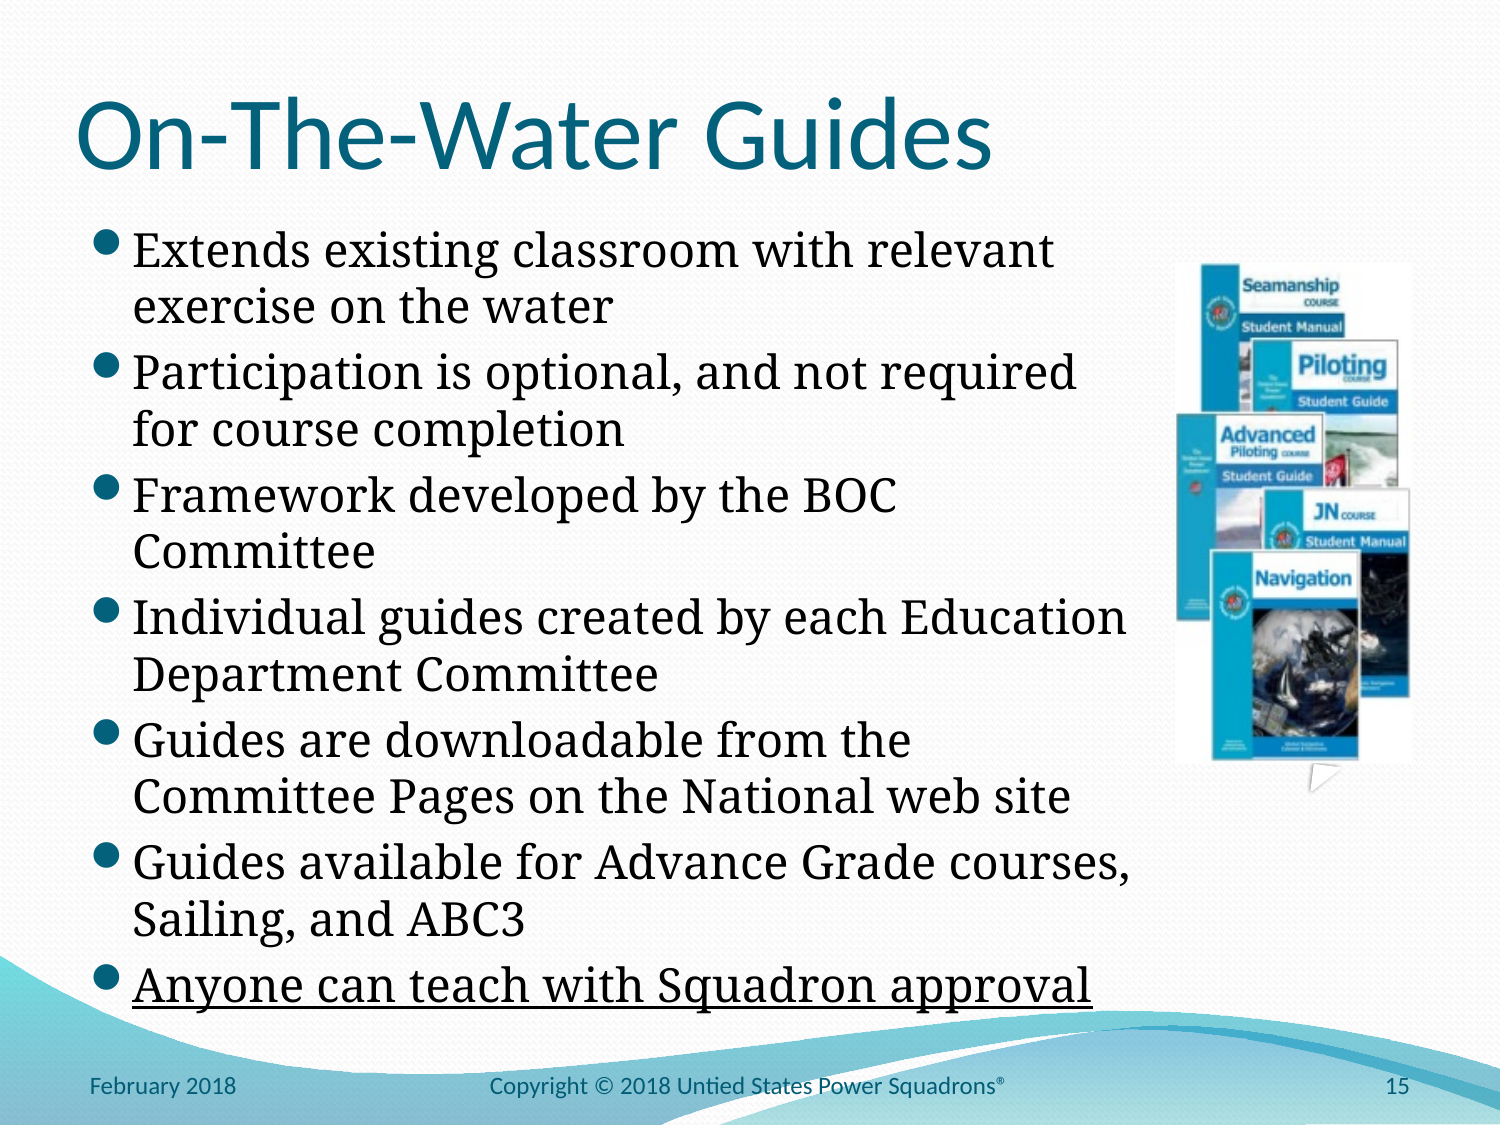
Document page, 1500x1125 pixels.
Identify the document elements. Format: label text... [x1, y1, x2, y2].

picture [996, 1077, 1003, 1084]
picture [607, 1084, 612, 1093]
list Extends existing classroom with relevant exercise on the water Participation is optional, and not required for course completion Framework developed by the BOC Committee Individual guides created by each Education Department Committee Guides are downloadable from the Committee Pages on the National web site Guides available for Advance Grade courses, Sailing, and ABC3 Anyone can teach with Squadron approval [75, 212, 1150, 1025]
picture [1174, 262, 1412, 763]
title On-The-Water Guides [75, 3, 1425, 191]
